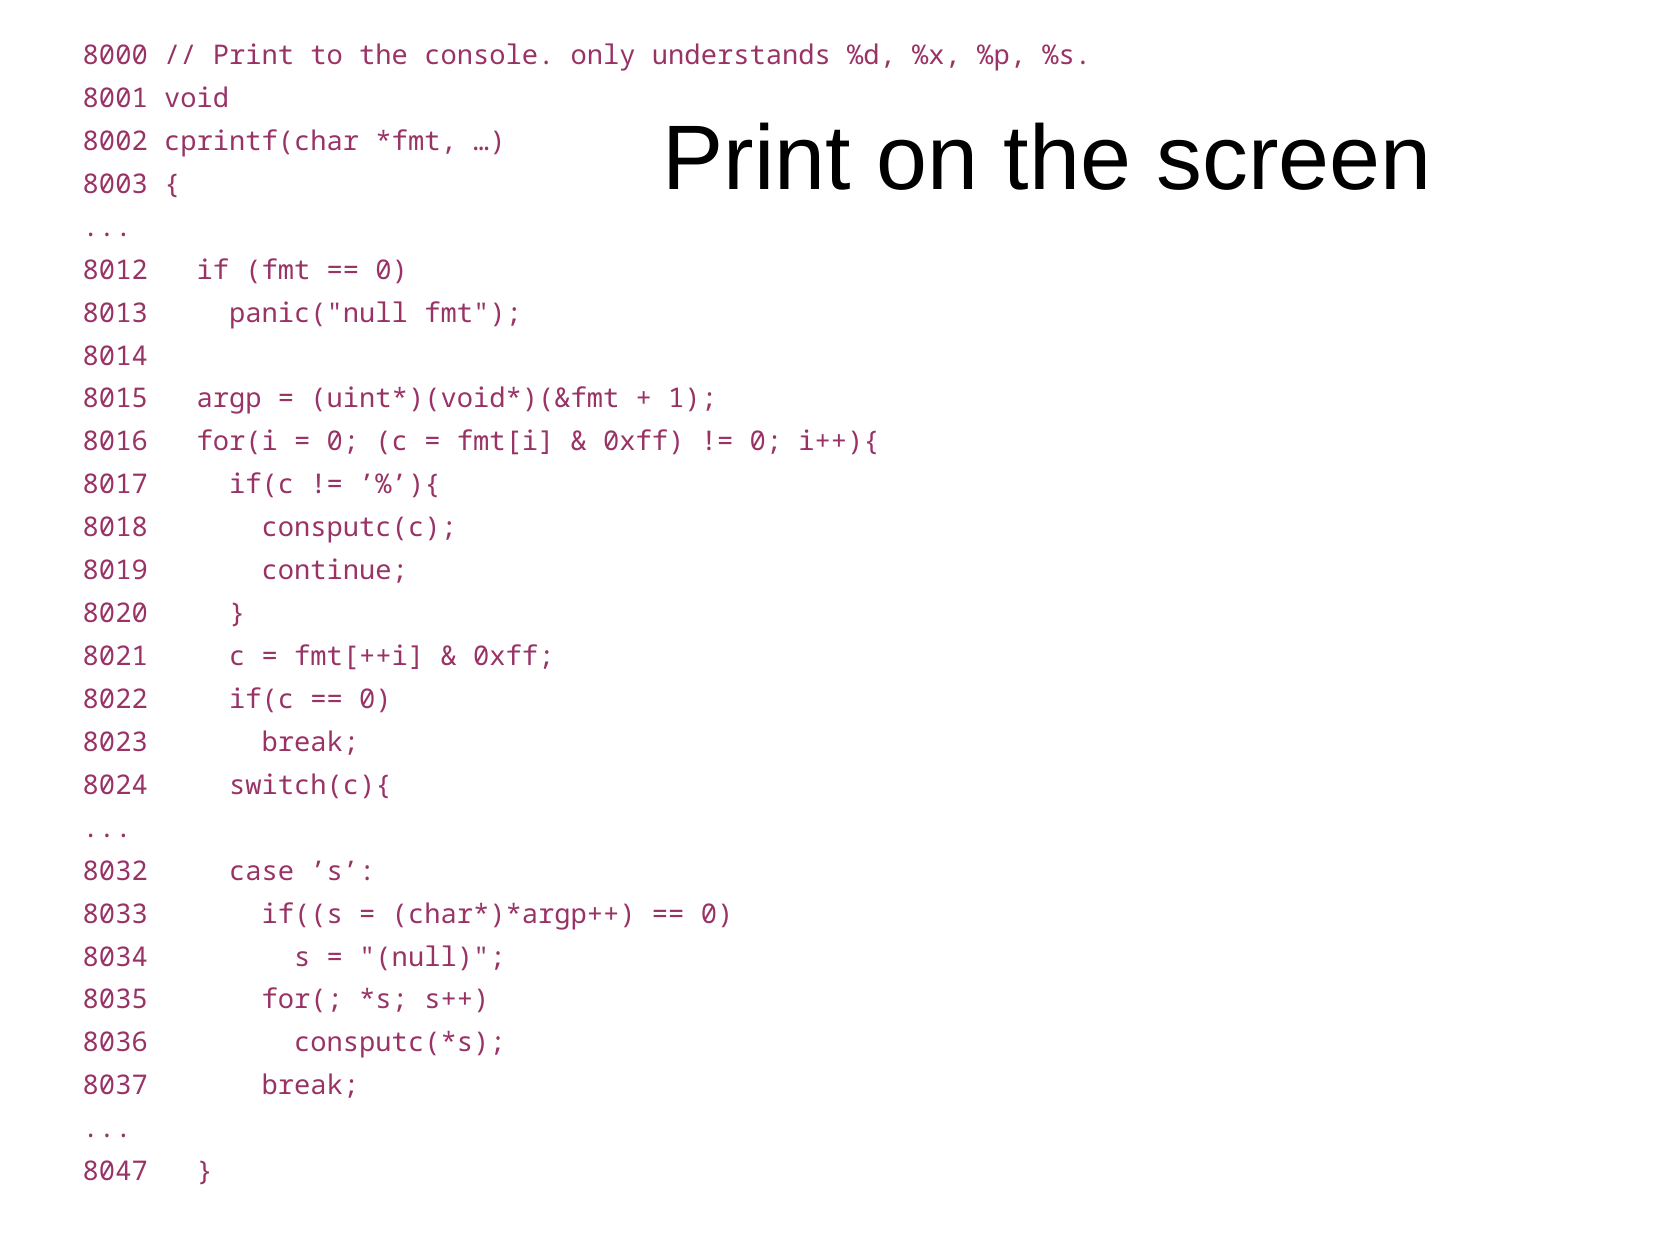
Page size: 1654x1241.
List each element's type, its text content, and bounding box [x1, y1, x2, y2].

title Print on the screen [525, 49, 1571, 257]
list 8000 // Print to the console. only understands %d, %x, %p, %s. 8001 void 8002 cprintf(char *fmt, …) 8003 { ... 8012 if (fmt == 0) 8013 panic("null fmt"); 8014 8015 argp = (uint*)(void*)(&fmt + 1); 8016 for(i = 0; (c = fmt[i] & 0xff) != 0; i++){ 8017 if(c != ’%’){ 8018 consputc(c); 8019 continue; 8020 } 8021 c = fmt[++i] & 0xff; 8022 if(c == 0) 8023 break; 8024 switch(c){ ... 8032 case ’s’: 8033 if((s = (char*)*argp++) == 0) 8034 s = "(null)"; 8035 for(; *s; s++) 8036 consputc(*s); 8037 break; ... 8047 } [82, 37, 1571, 1200]
